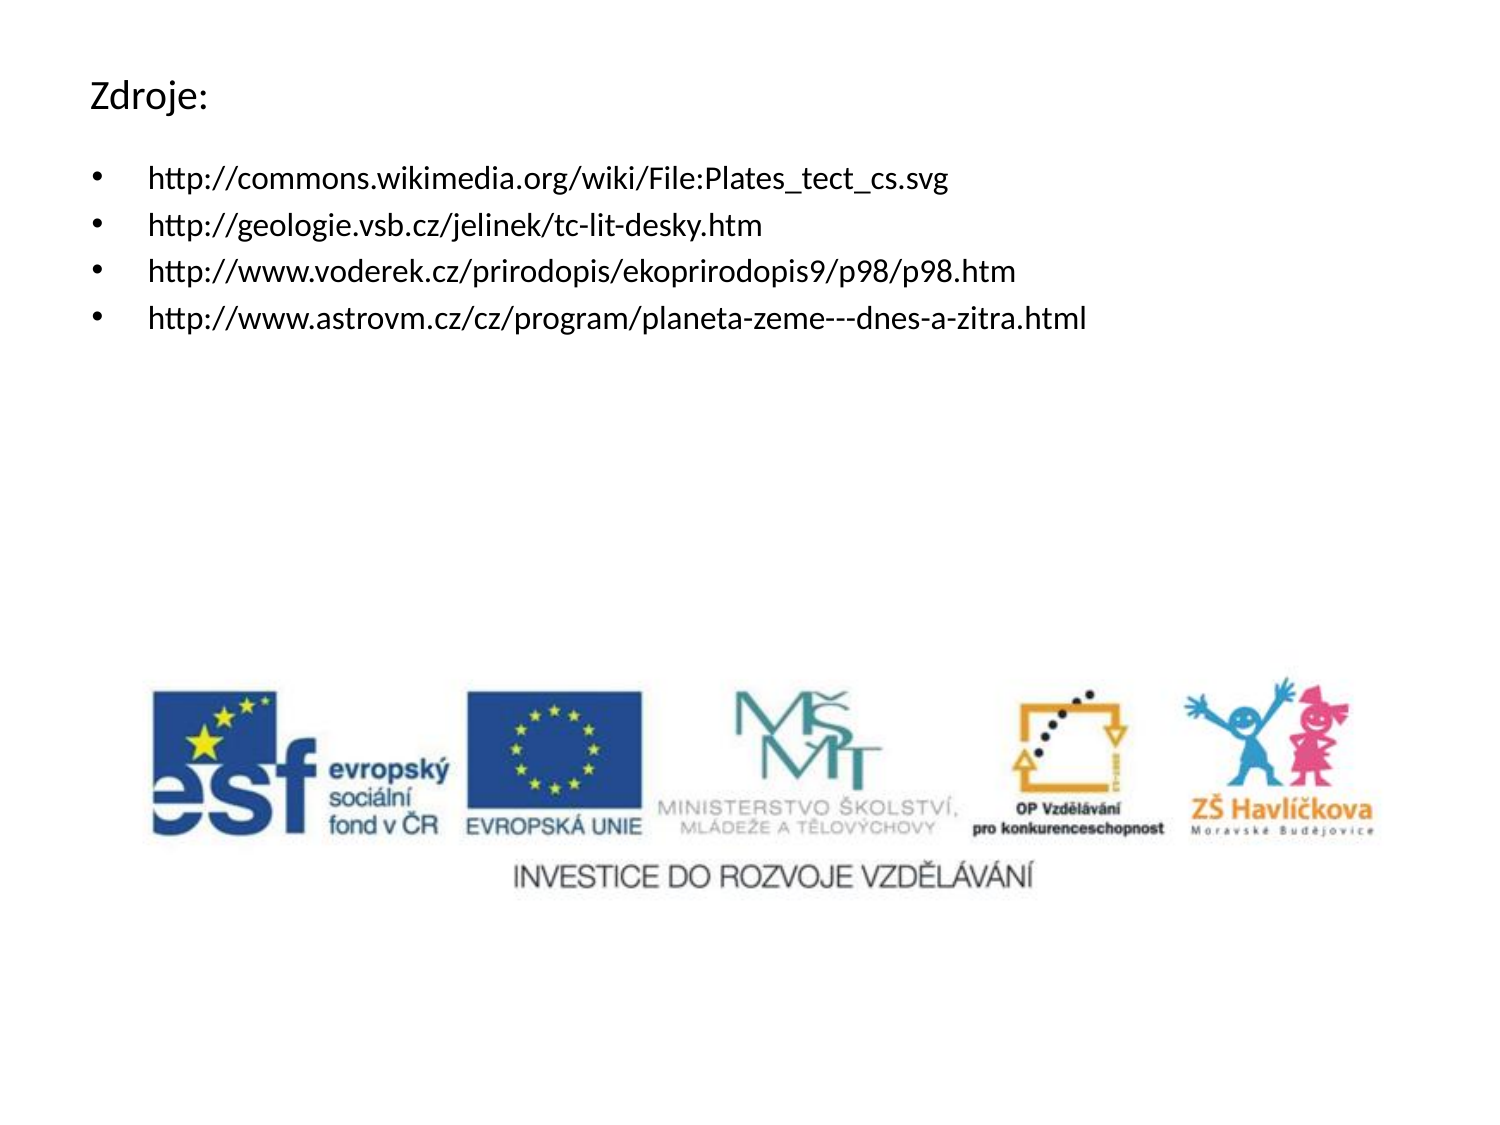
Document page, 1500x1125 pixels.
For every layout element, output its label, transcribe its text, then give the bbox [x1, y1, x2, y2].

picture [88, 597, 1464, 930]
title Zdroje: [75, 45, 1425, 90]
list http://commons.wikimedia.org/wiki/File:Plates_tect_cs.svg http://geologie.vsb.cz/jelinek/tc-lit-desky.htm http://www.voderek.cz/prirodopis/ekoprirodopis9/p98/p98.htm http://www.astrovm.cz/cz/program/planeta-zeme---dnes-a-zitra.html [76, 149, 1427, 1053]
